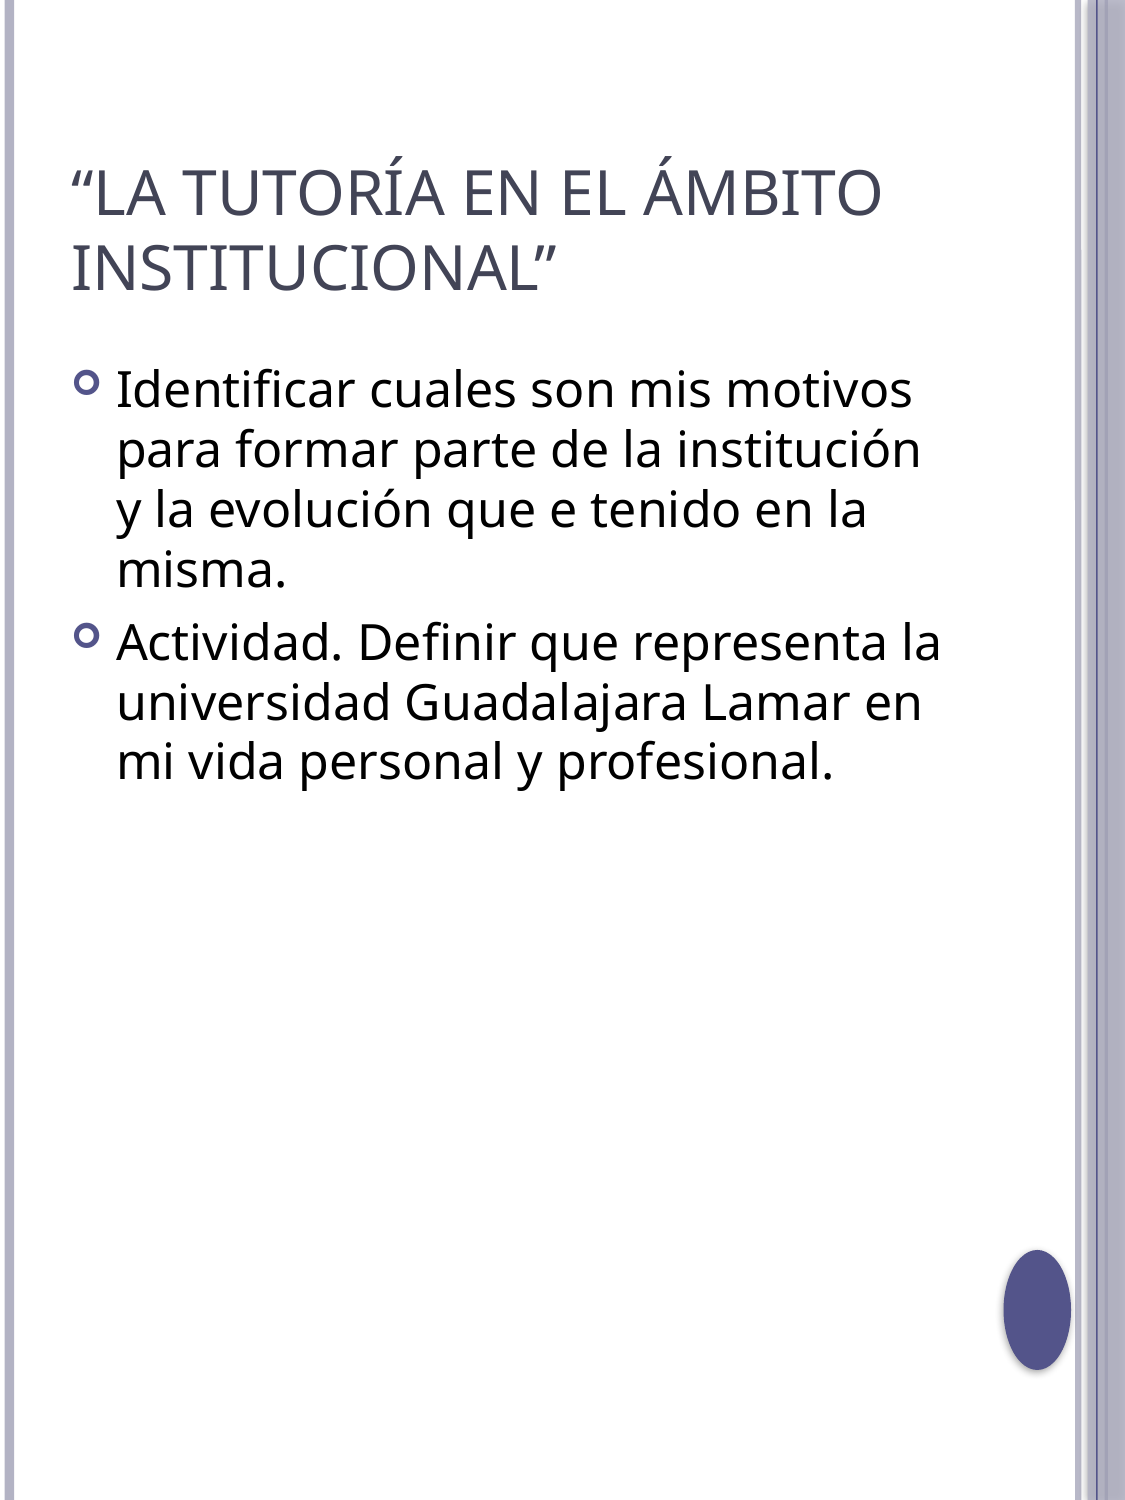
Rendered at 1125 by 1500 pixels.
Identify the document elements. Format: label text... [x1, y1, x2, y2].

title “La tutoría en el ámbito institucional” [56, 60, 976, 310]
list Identificar cuales son mis motivos para formar parte de la institución y la evolución que e tenido en la misma. Actividad. Definir que representa la universidad Guadalajara Lamar en mi vida personal y profesional. [56, 350, 976, 1416]
